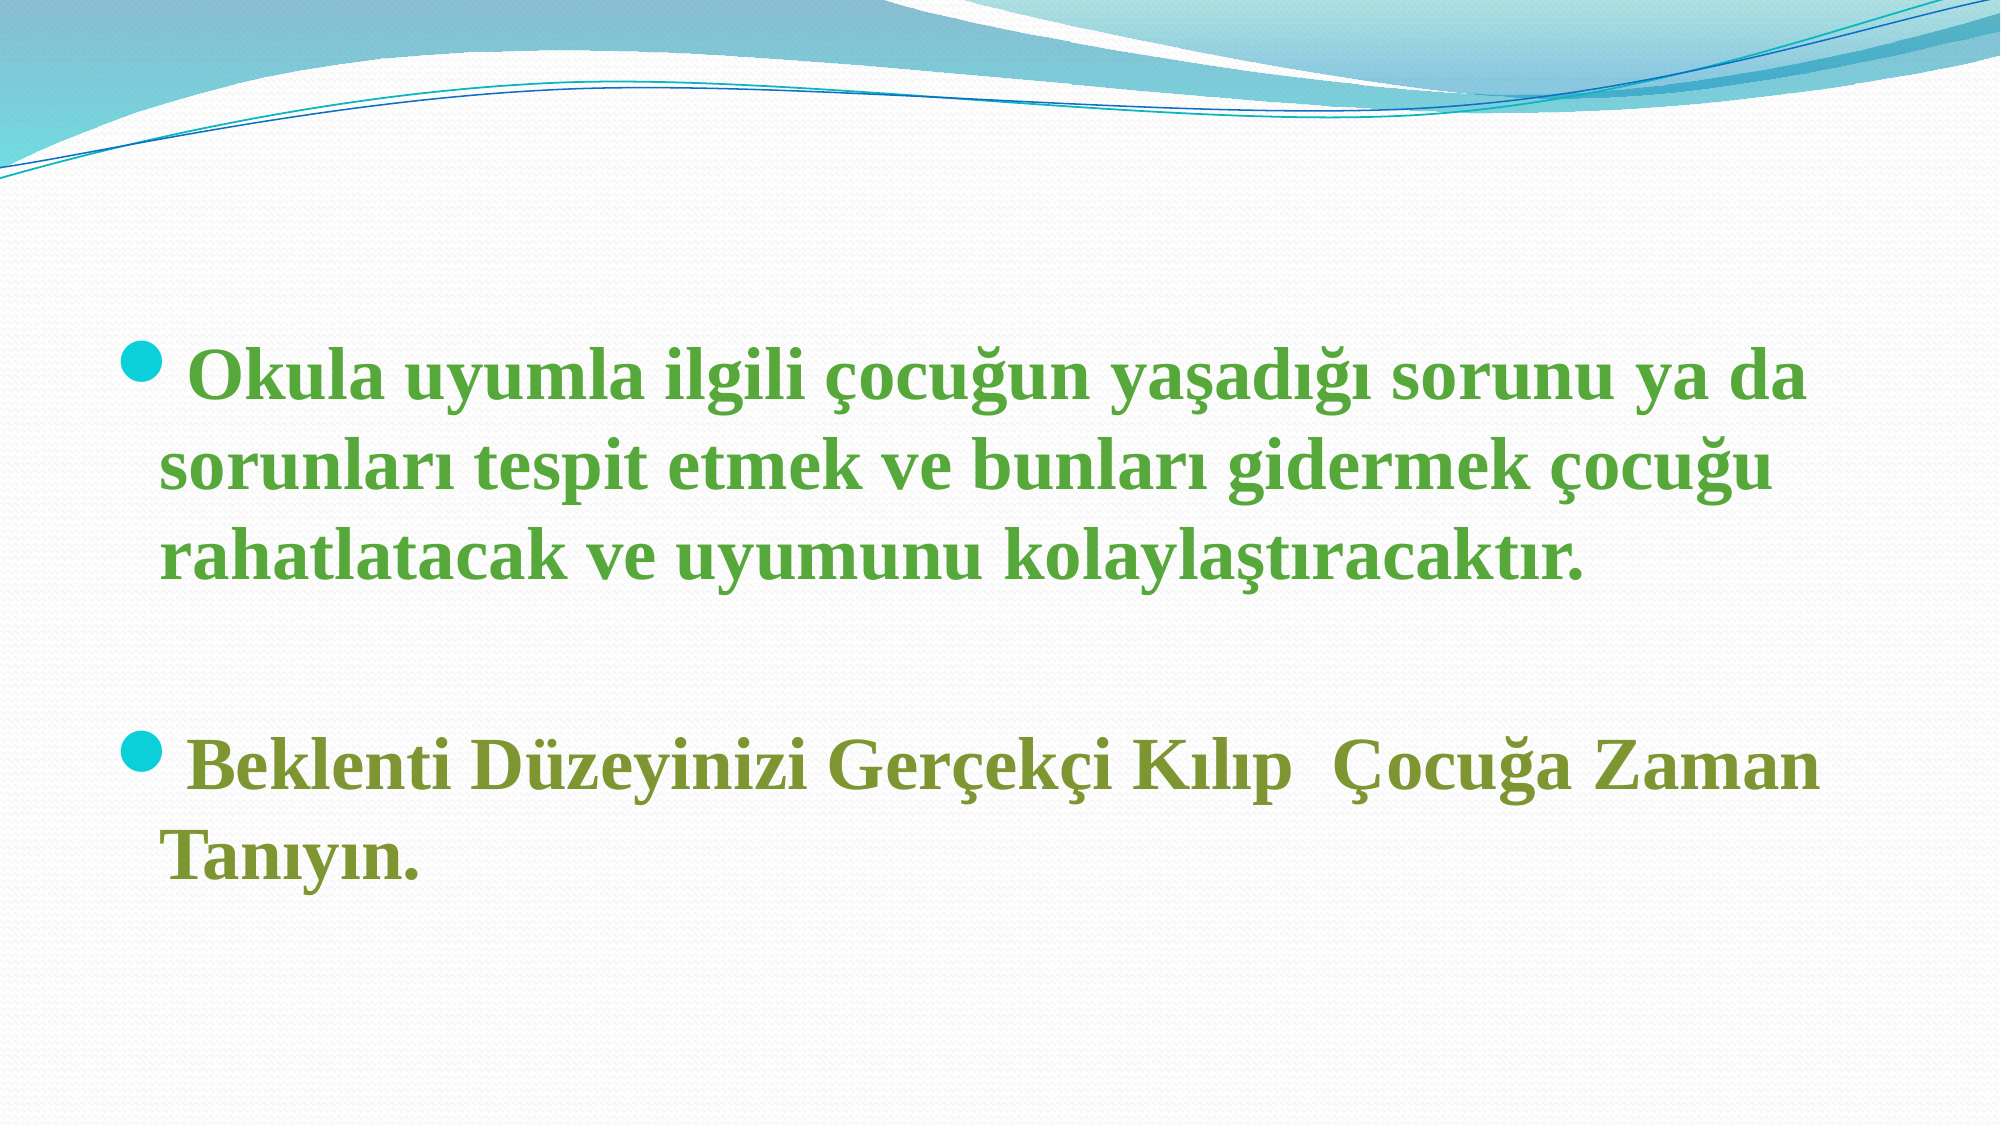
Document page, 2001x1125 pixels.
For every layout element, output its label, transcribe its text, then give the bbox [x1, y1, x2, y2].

list Okula uyumla ilgili çocuğun yaşadığı sorunu ya da sorunları tespit etmek ve bunları gidermek çocuğu rahatlatacak ve uyumunu kolaylaştıracaktır. Beklenti Düzeyinizi Gerçekçi Kılıp Çocuğa Zaman Tanıyın. [99, 317, 1900, 1038]
